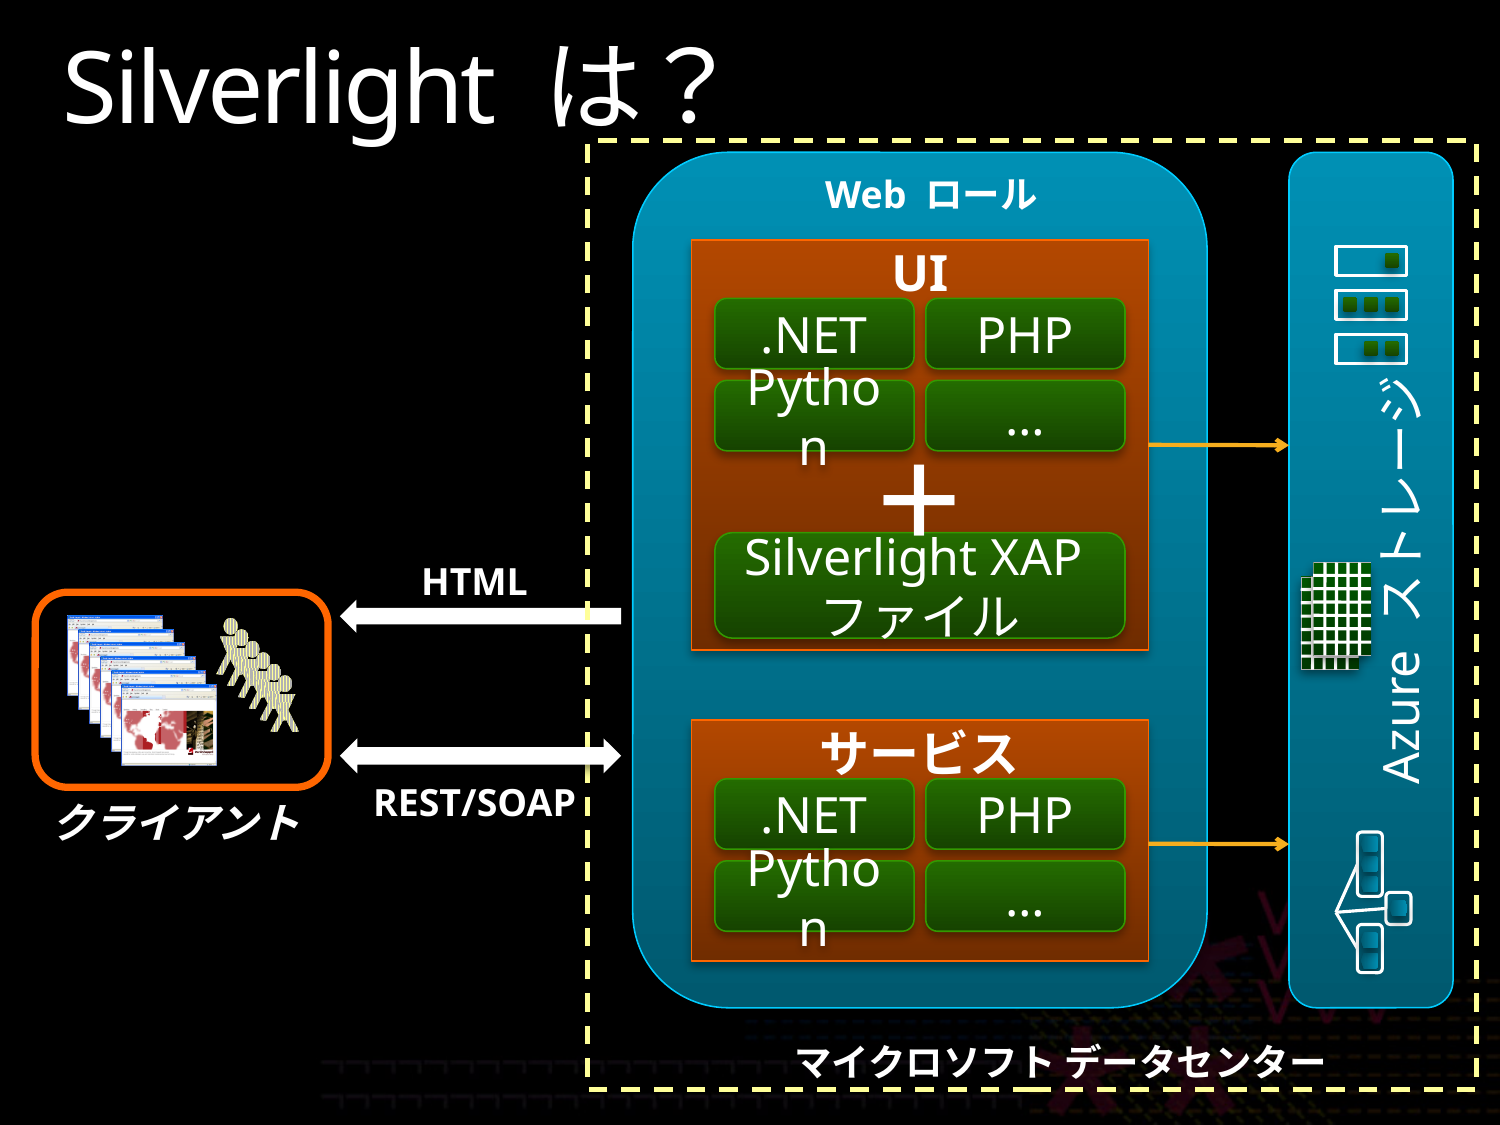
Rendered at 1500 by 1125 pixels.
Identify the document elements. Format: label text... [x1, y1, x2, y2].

text_box [339, 738, 622, 774]
title Silverlight は？ [62, 37, 1438, 150]
text_box REST/SOAP [334, 771, 587, 832]
picture [0, 0, 1500, 1125]
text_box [1302, 864, 1444, 941]
text_box [583, 136, 1481, 1094]
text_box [1312, 269, 1430, 341]
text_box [34, 591, 329, 856]
text_box [339, 611, 587, 633]
text_box HTML [316, 550, 587, 611]
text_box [1282, 580, 1390, 652]
text_box マイクロソフト データセンター [761, 1031, 1360, 1091]
